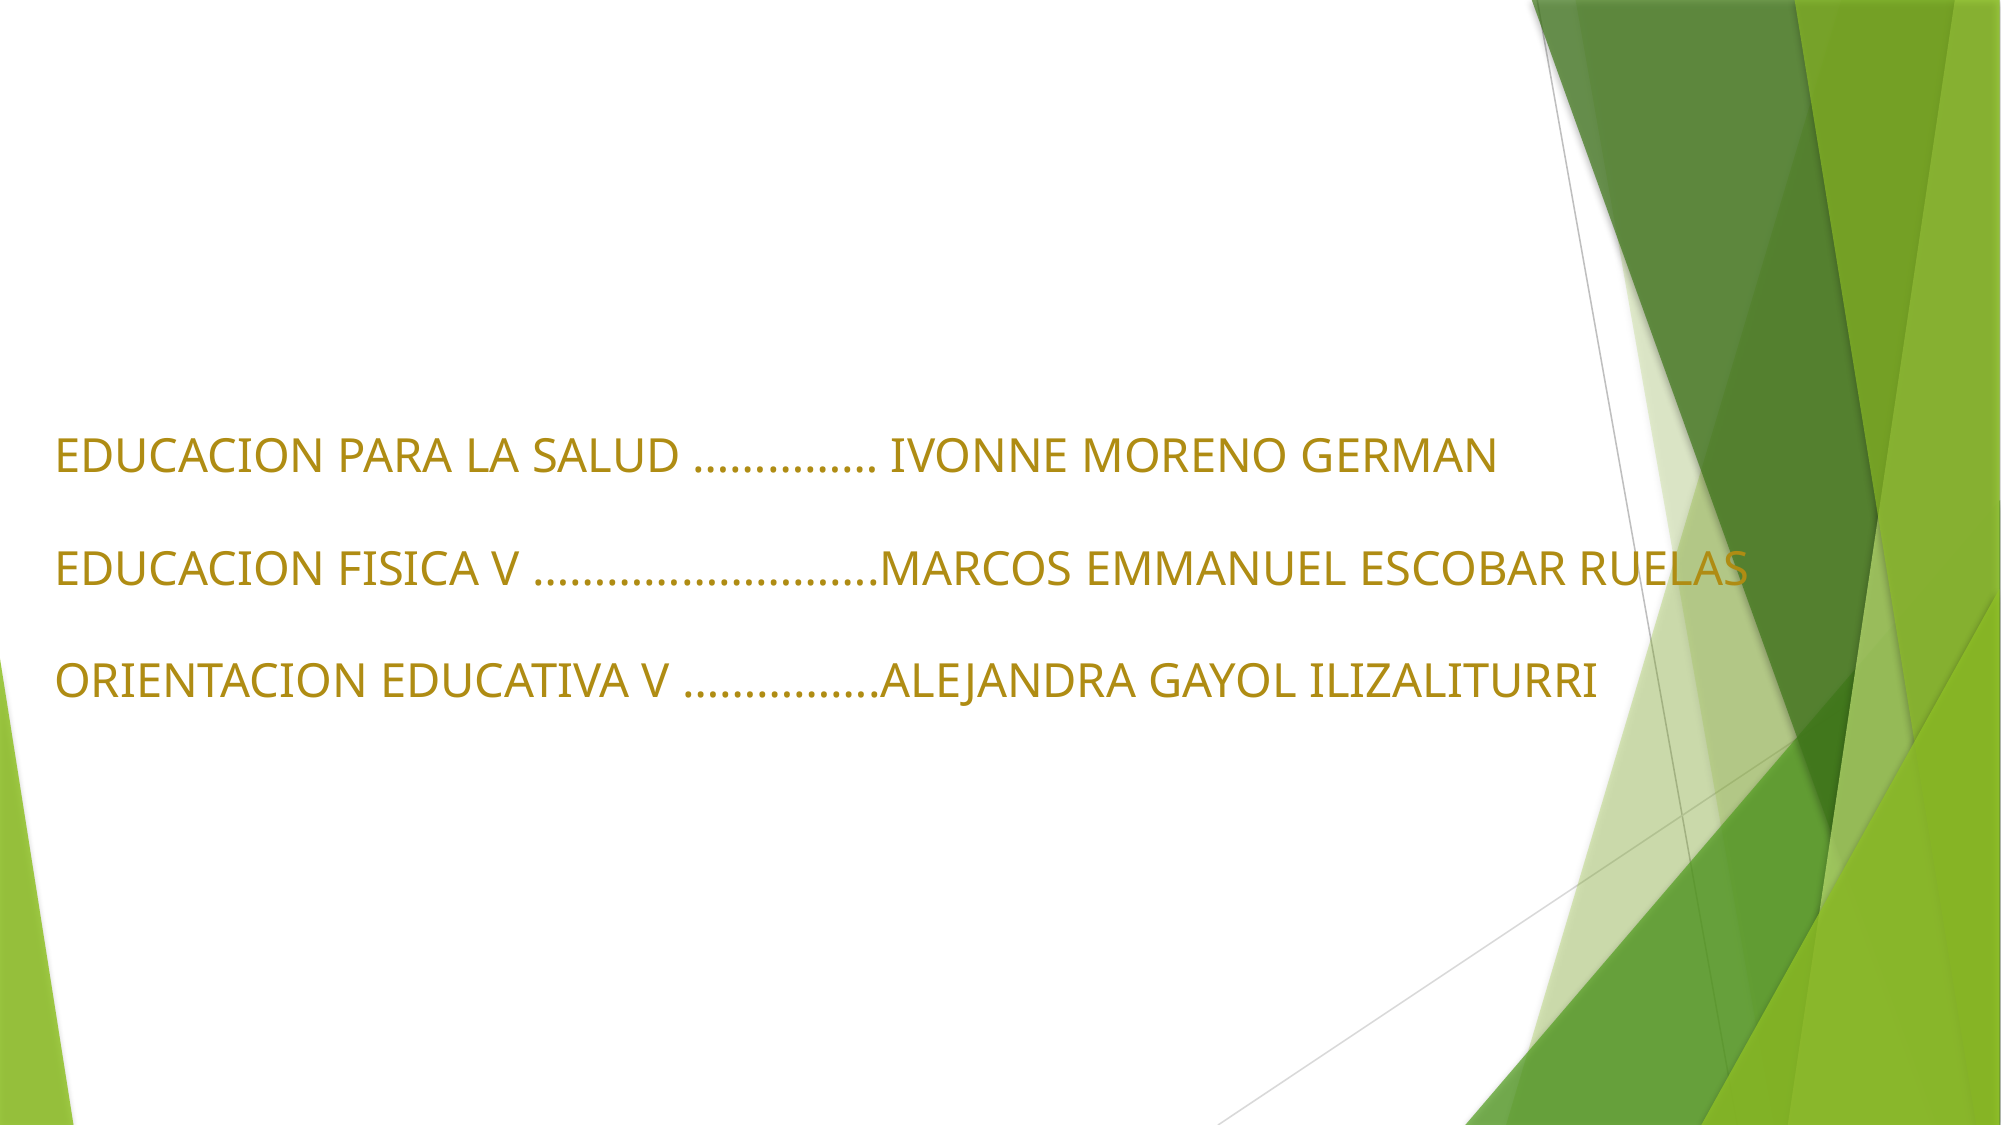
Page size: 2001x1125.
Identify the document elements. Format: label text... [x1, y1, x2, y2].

title EDUCACION PARA LA SALUD …………… IVONNE MORENO GERMAN EDUCACION FISICA V ……………………….MARCOS EMMANUEL ESCOBAR RUELAS ORIENTACION EDUCATIVA V …………….ALEJANDRA GAYOL ILIZALITURRI [39, 417, 1789, 752]
